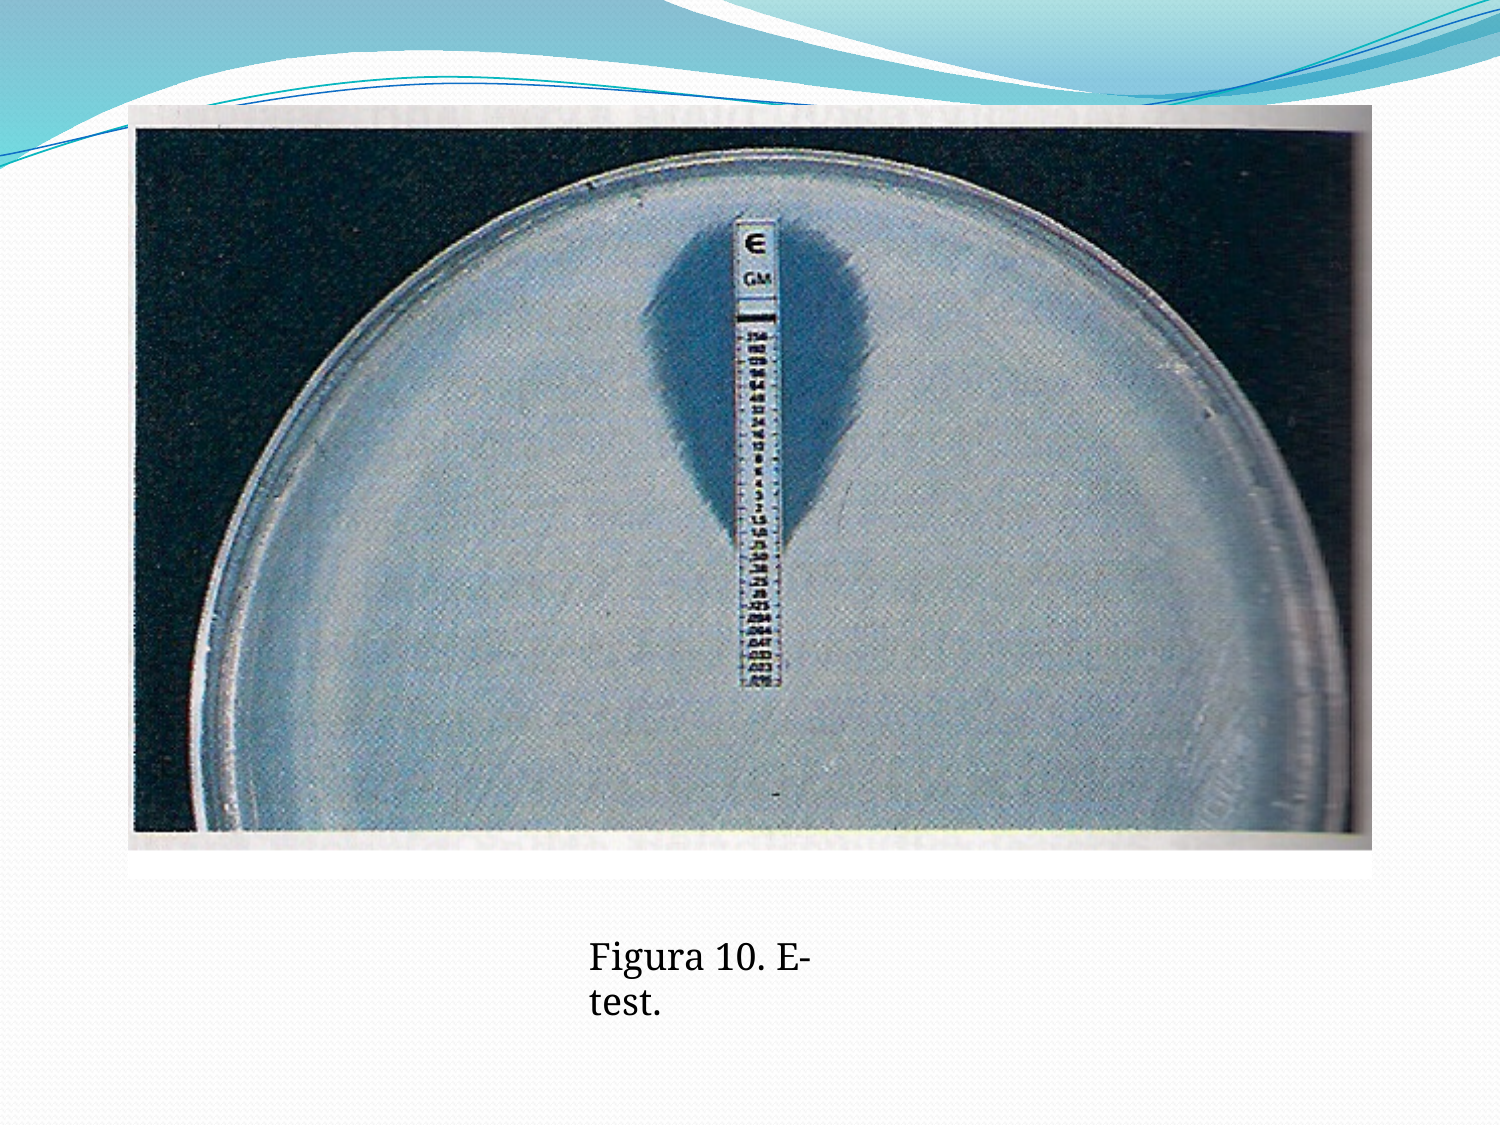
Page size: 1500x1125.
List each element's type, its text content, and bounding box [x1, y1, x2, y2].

picture [128, 105, 1372, 880]
text_box Figura 10. E-test. [574, 925, 879, 1031]
